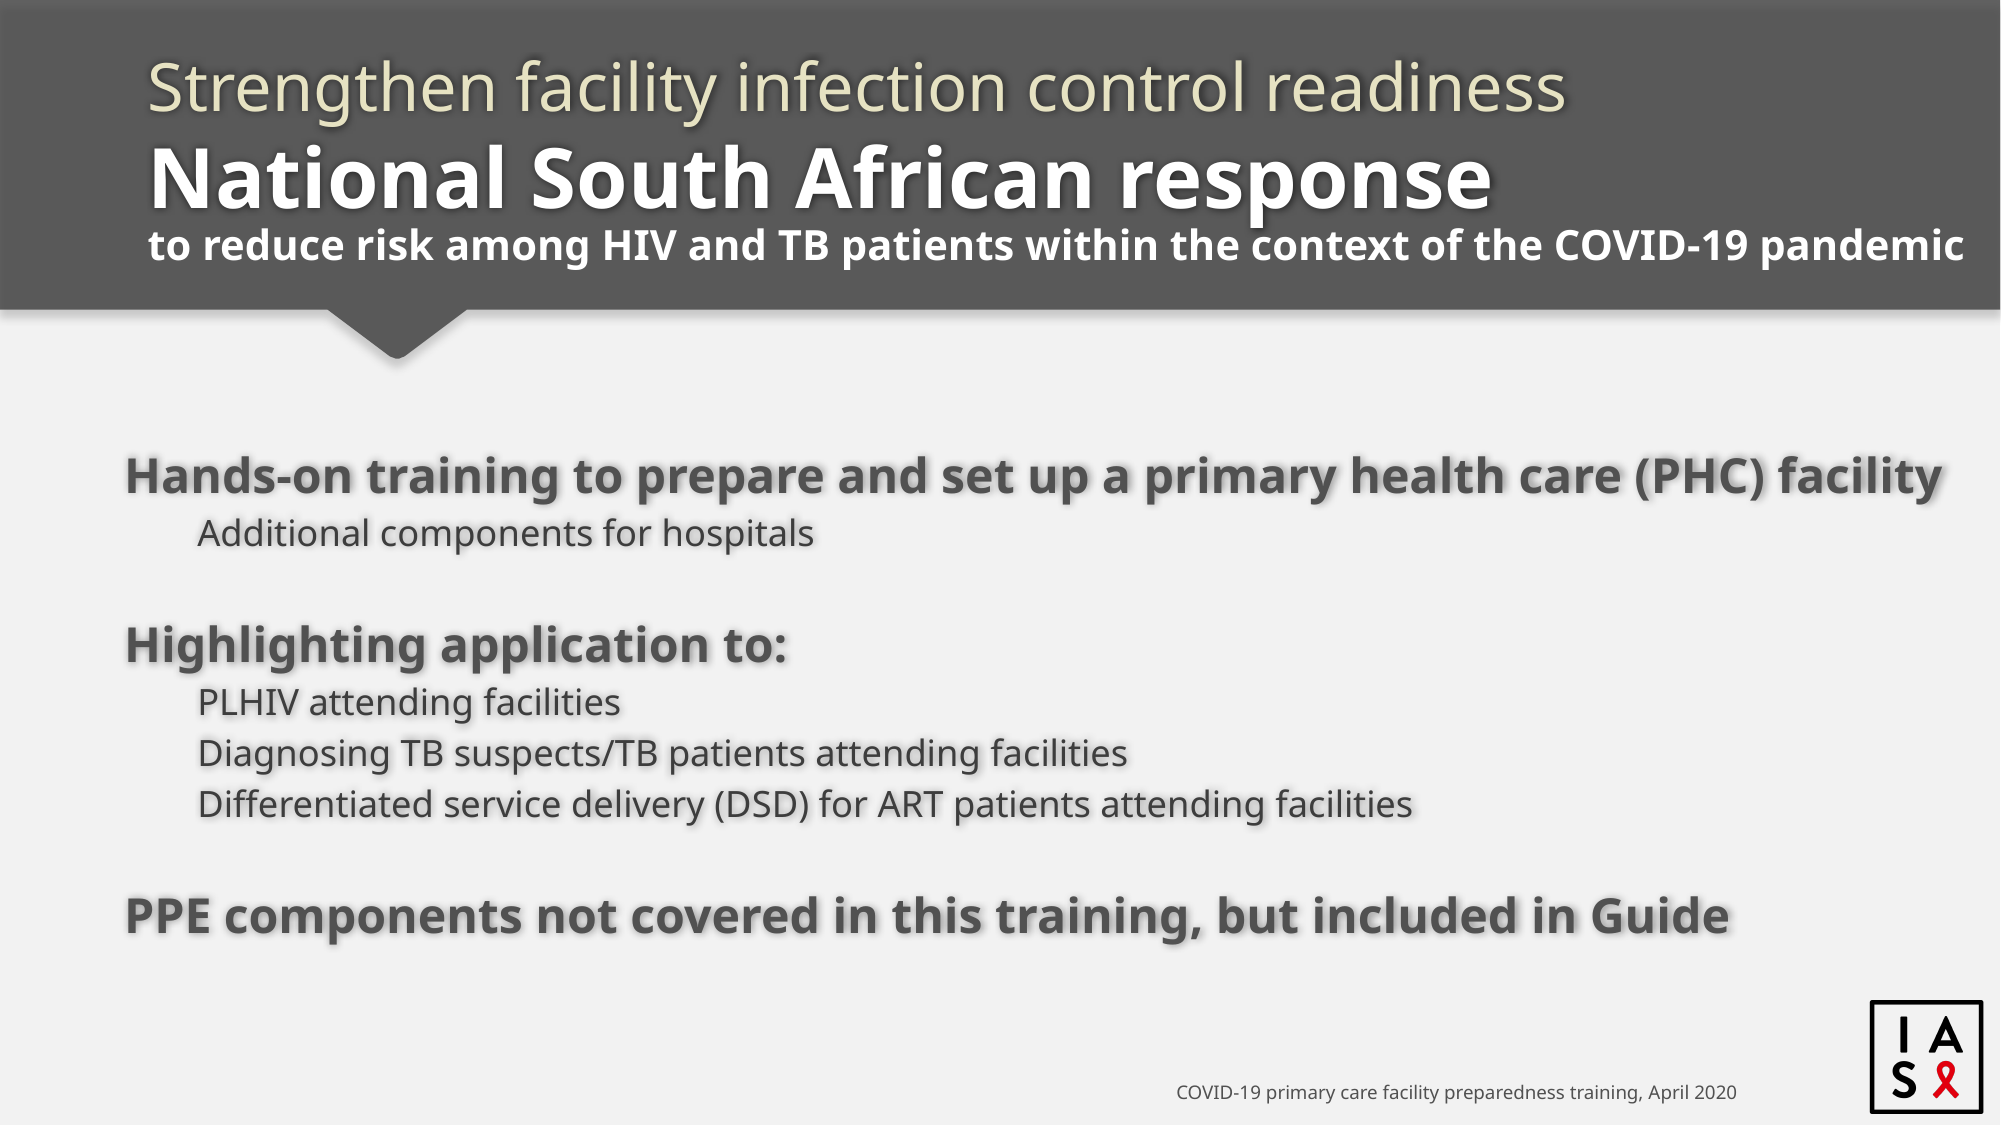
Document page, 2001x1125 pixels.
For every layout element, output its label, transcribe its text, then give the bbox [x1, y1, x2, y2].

title Strengthen facility infection control readiness National South African response [132, 73, 1868, 210]
footer COVID-19 primary care facility preparedness training, April 2020 [333, 1050, 1752, 1111]
list Hands-on training to prepare and set up a primary health care (PHC) facility Additional components for hospitals Highlighting application to: PLHIV attending facilities Diagnosing TB suspects/TB patients attending facilities Differentiated service delivery (DSD) for ART patients attending facilities PPE components not covered in this training, but included in Guide [109, 370, 1977, 967]
text_box to reduce risk among HIV and TB patients within the context of the COVID-19 pandemic [132, 210, 2000, 276]
picture [1794, 1000, 2001, 1114]
